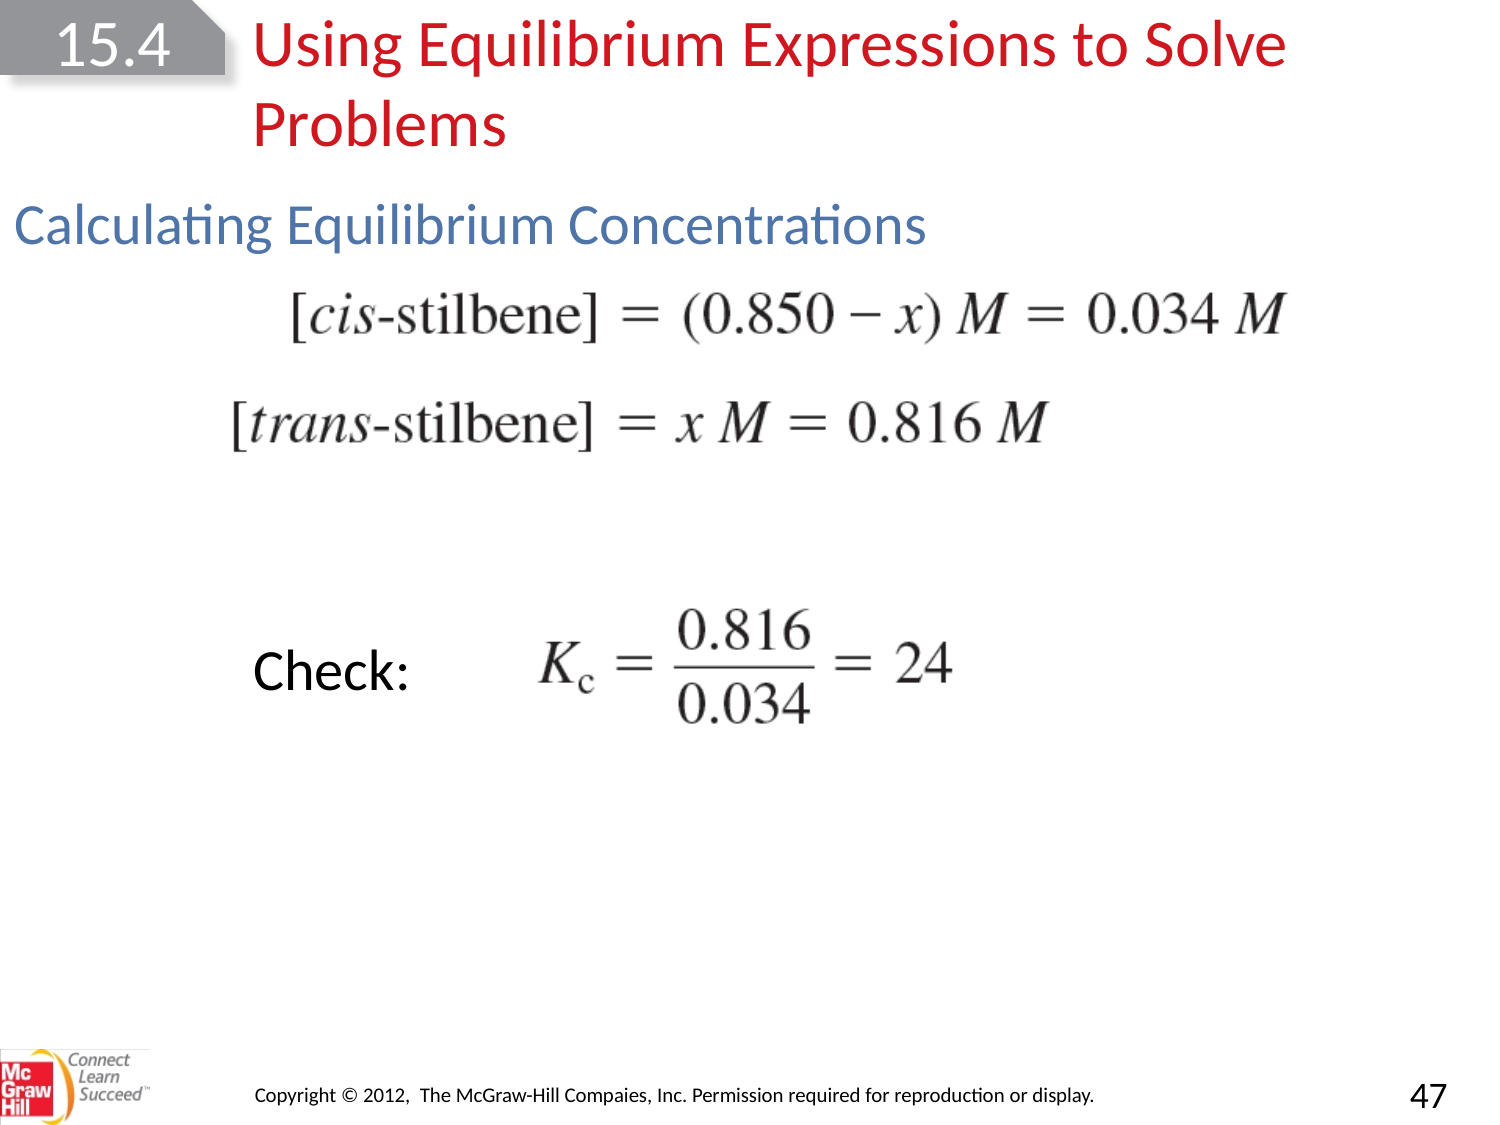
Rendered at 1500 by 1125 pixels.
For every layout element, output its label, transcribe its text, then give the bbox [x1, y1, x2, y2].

picture [0, 1049, 150, 1125]
list 47 [1212, 1074, 1463, 1113]
picture [192, 274, 1308, 460]
list Calculating Equilibrium Concentrations [0, 178, 1500, 259]
text_box Check: [238, 625, 426, 710]
list 15.4 [0, 0, 225, 73]
list Copyright © 2012, The McGraw-Hill Compaies, Inc. Permission required for reproduction or display. [187, 1074, 1163, 1113]
list Using Equilibrium Expressions to Solve Problems [237, 0, 1500, 178]
picture [531, 598, 969, 738]
